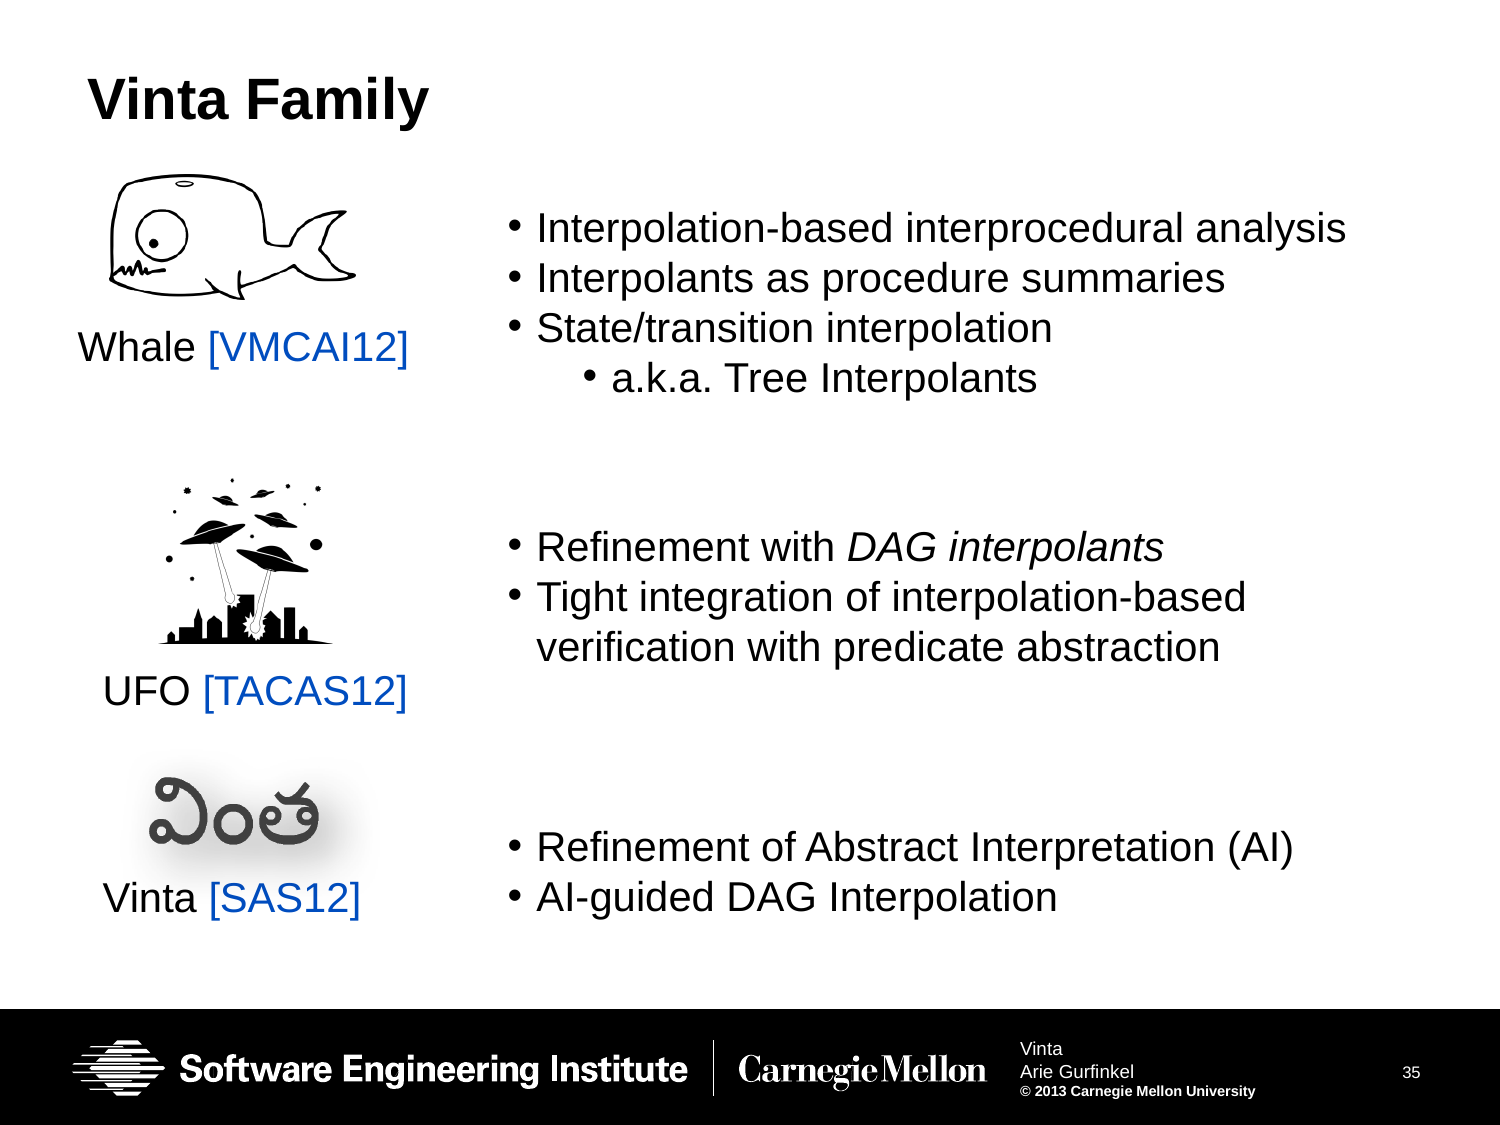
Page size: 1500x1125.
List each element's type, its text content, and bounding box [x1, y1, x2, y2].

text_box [86, 812, 1388, 929]
picture [137, 762, 326, 861]
title Vinta Family [87, 69, 1426, 133]
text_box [61, 174, 1413, 411]
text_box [86, 468, 1388, 723]
